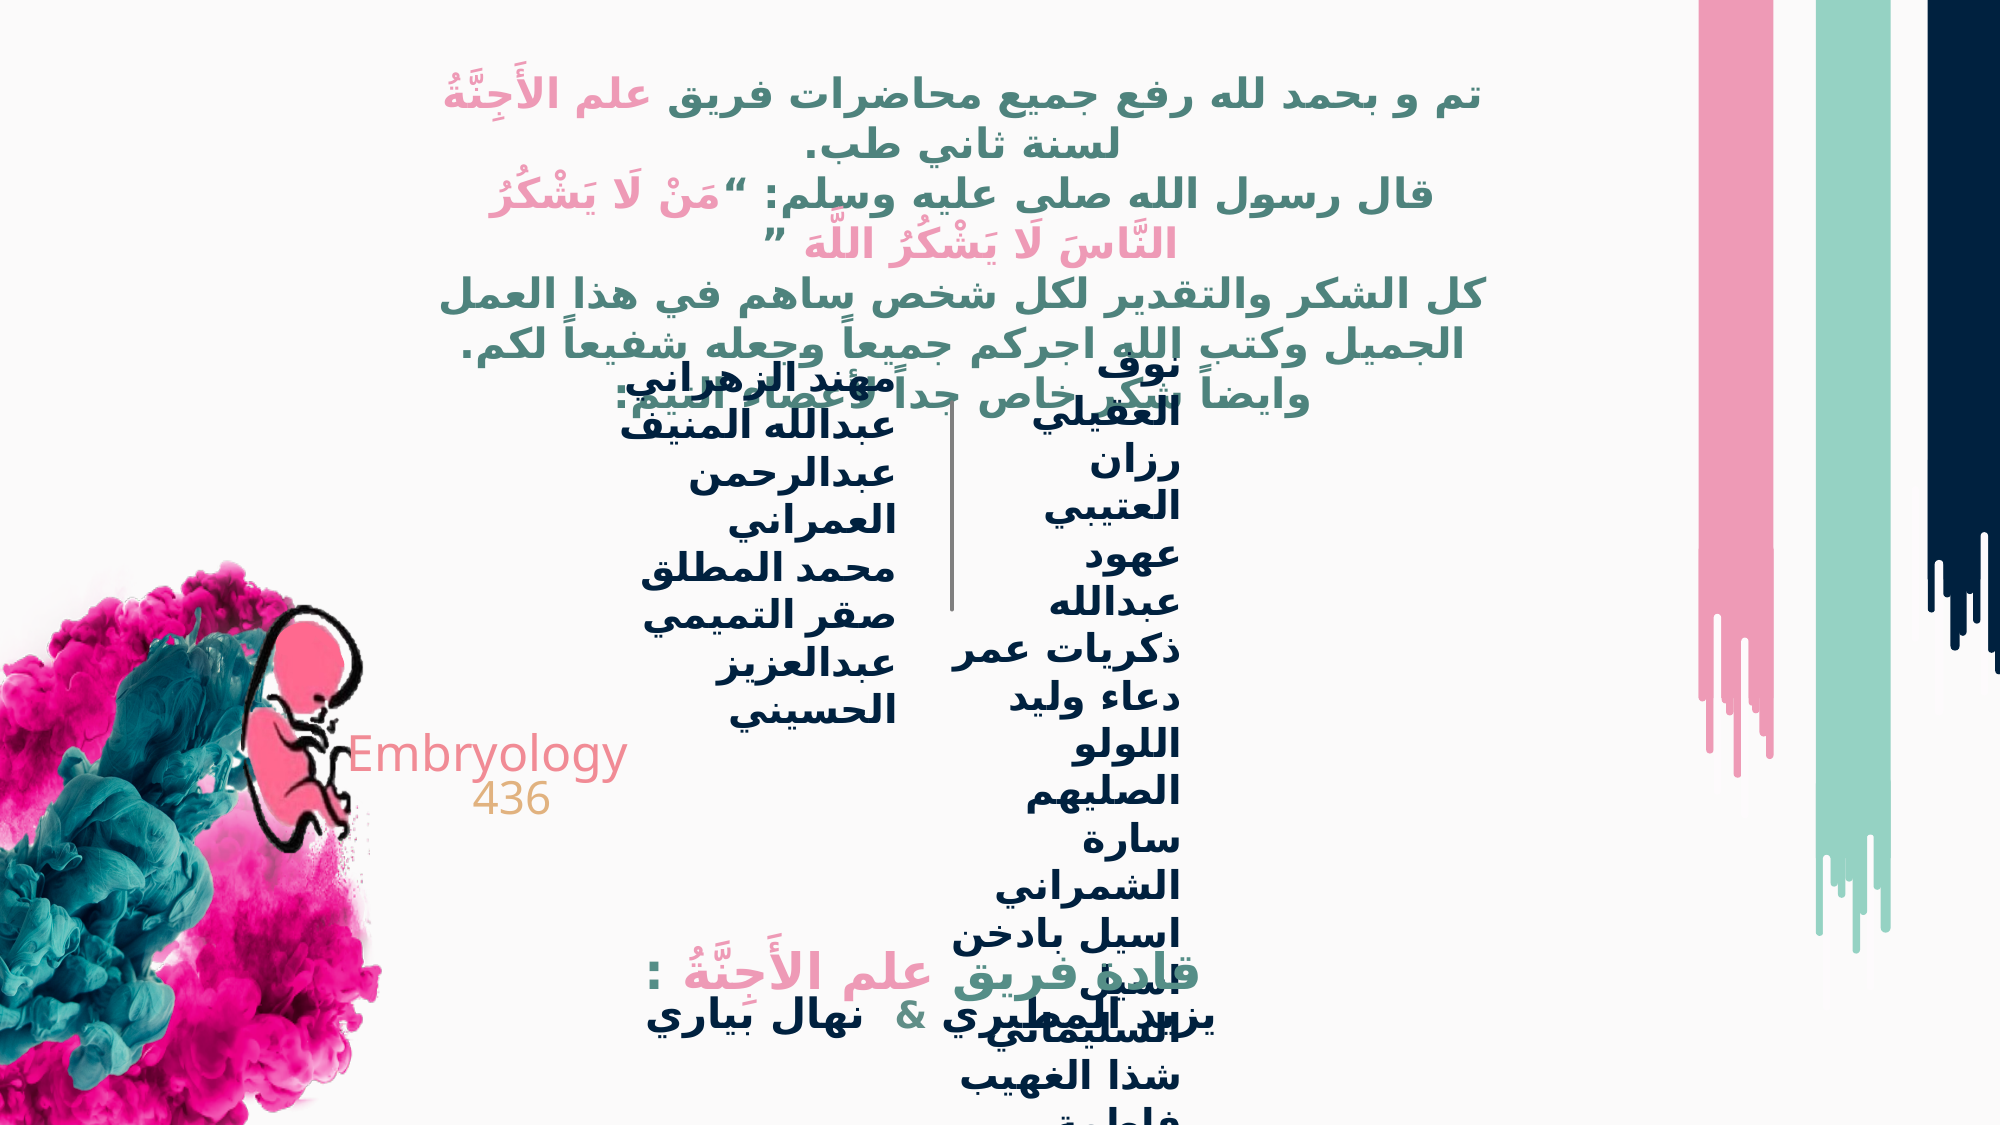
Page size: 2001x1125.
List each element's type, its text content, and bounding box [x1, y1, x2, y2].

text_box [594, 330, 1198, 922]
text_box تم و بحمد لله رفع جميع محاضرات فريق علم الأَجِنَّةُ لسنة ثاني طب. قال رسول الله صلى عليه وسلم: “مَنْ لَا يَشْكُرُ النَّاسَ لَا يَشْكُرُ اللَّهَ ” كل الشكر والتقدير لكل شخص ساهم في هذا العمل الجميل وكتب الله اجركم جميعاً وجعله شفيعاً لكم. وايضاً شكر خاص جداً لأعضاء التيم: [419, 58, 1507, 424]
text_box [1911, 0, 2000, 716]
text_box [1698, 0, 1891, 1011]
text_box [739, 931, 1108, 1046]
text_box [0, 545, 1068, 1125]
